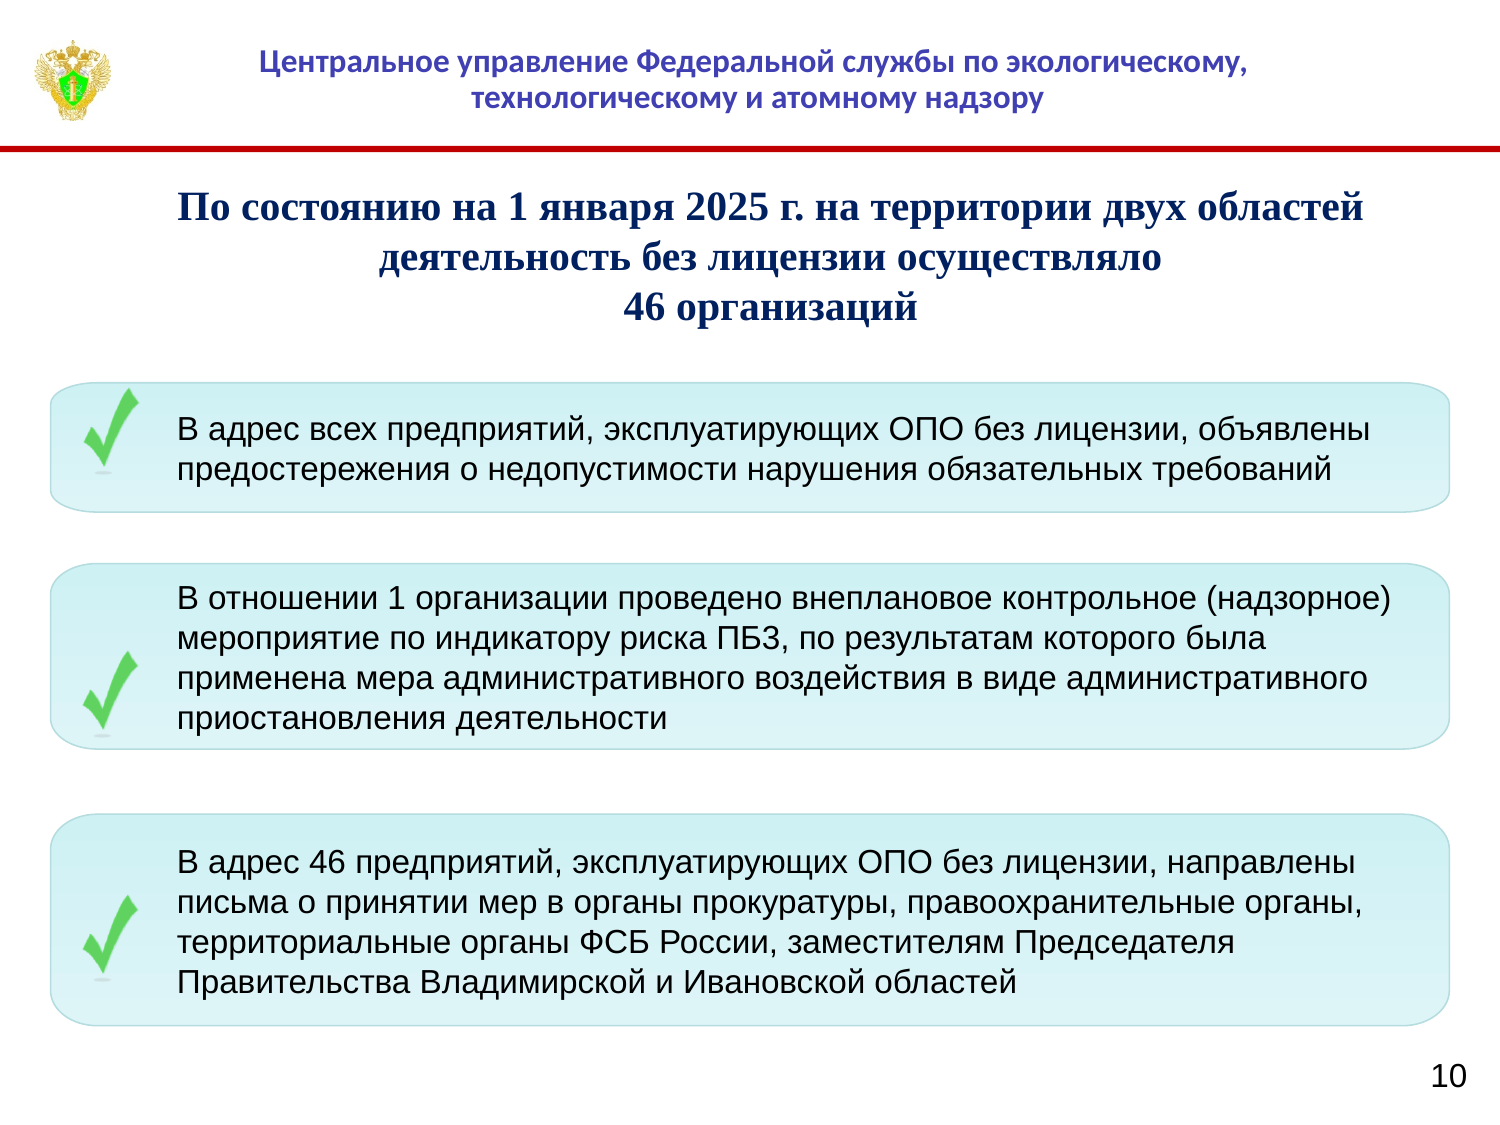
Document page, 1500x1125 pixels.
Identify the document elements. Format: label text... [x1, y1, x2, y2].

title Центральное управление Федеральной службы по экологическому, технологическому и атомному надзору [120, 34, 1396, 125]
text_box В адрес 46 предприятий, эксплуатирующих ОПО без лицензии, направлены письма о принятии мер в органы прокуратуры, правоохранительные органы, территориальные органы ФСБ России, заместителям Председателя Правительства Владимирской и Ивановской областей [49, 813, 1451, 1027]
text_box По состоянию на 1 января 2025 г. на территории двух областей деятельность без лицензии осуществляло 46 организаций [109, 169, 1433, 364]
picture [34, 39, 111, 121]
slide_number 10 [1149, 1046, 1483, 1125]
text_box В отношении 1 организации проведено внеплановое контрольное (надзорное) мероприятие по индикатору риска ПБ3, по результатам которого была применена мера административного воздействия в виде административного приостановления деятельности [49, 562, 1451, 750]
text_box [79, 888, 143, 987]
text_box В адрес всех предприятий, эксплуатирующих ОПО без лицензии, объявлены предостережения о недопустимости нарушения обязательных требований [49, 381, 1451, 513]
text_box [80, 382, 144, 481]
text_box [79, 645, 143, 744]
